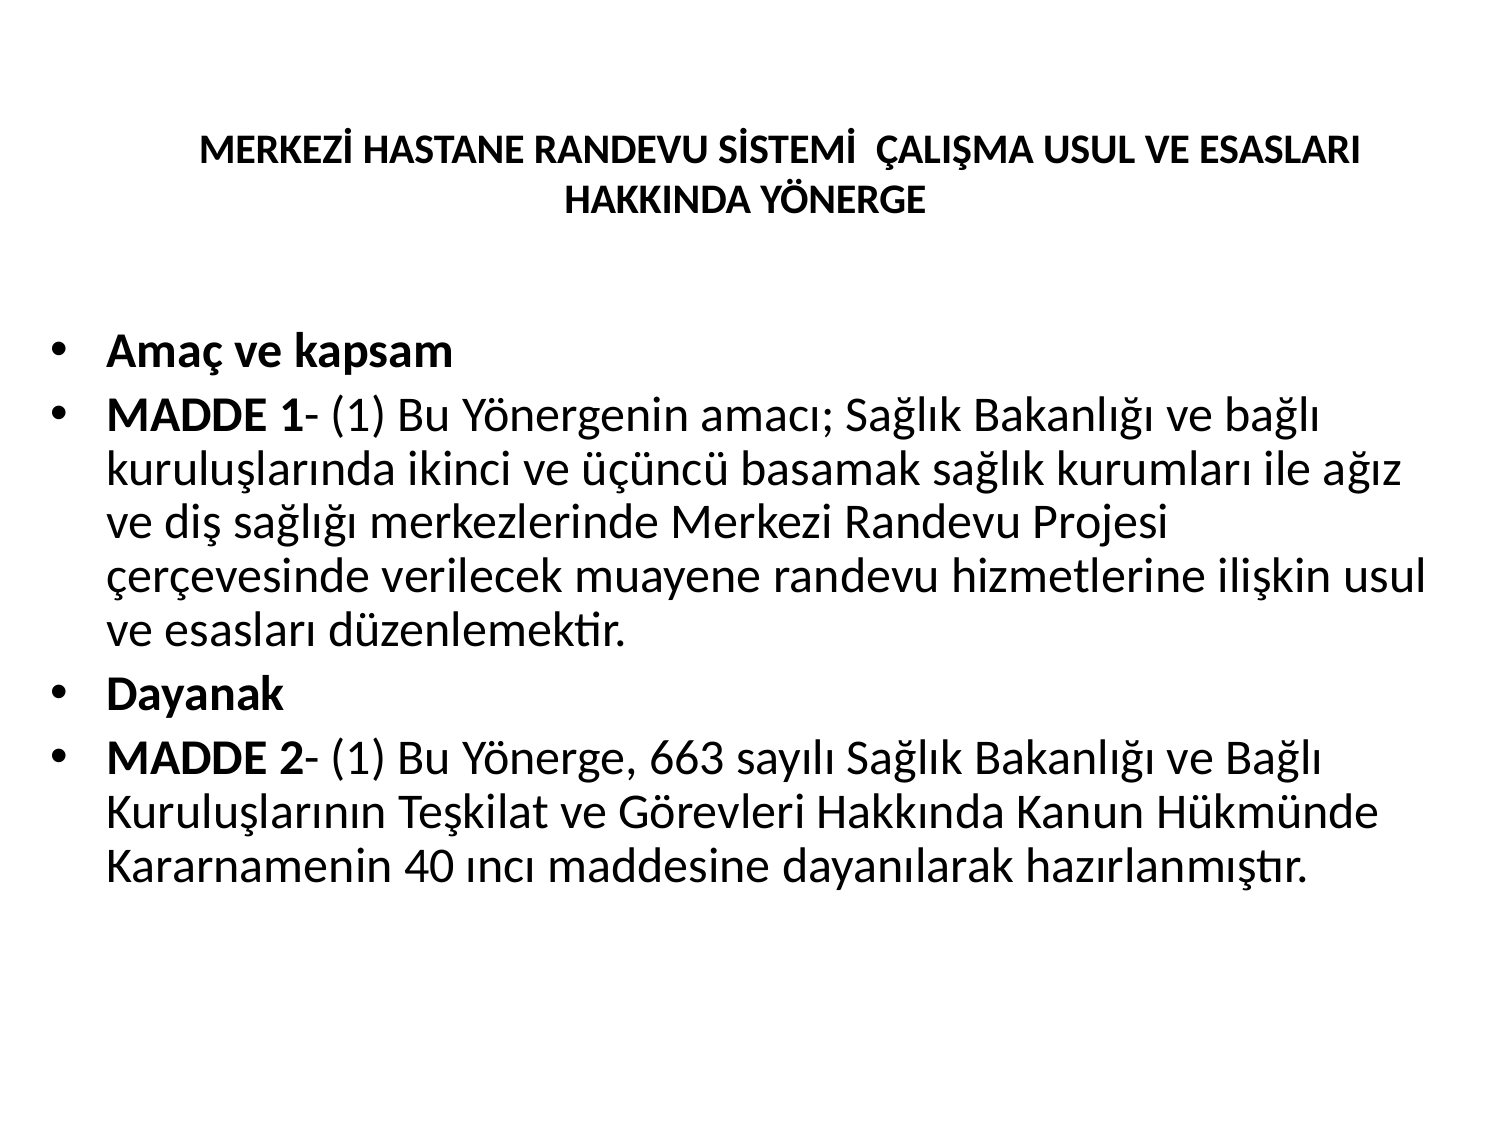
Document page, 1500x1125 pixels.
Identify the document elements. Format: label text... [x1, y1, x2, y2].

title MERKEZİ HASTANE RANDEVU SİSTEMİ ÇALIŞMA USUL VE ESASLARI HAKKINDA YÖNERGE [41, 113, 1459, 230]
list Amaç ve kapsam MADDE 1- (1) Bu Yönergenin amacı; Sağlık Bakanlığı ve bağlı kuruluşlarında ikinci ve üçüncü basamak sağlık kurumları ile ağız ve diş sağlığı merkezlerinde Merkezi Randevu Projesi çerçevesinde verilecek muayene randevu hizmetlerine ilişkin usul ve esasları düzenlemektir. Dayanak MADDE 2- (1) Bu Yönerge, 663 sayılı Sağlık Bakanlığı ve Bağlı Kuruluşlarının Teşkilat ve Görevleri Hakkında Kanun Hükmünde Kararnamenin 40 ıncı maddesine dayanılarak hazırlanmıştır. [35, 316, 1453, 1037]
